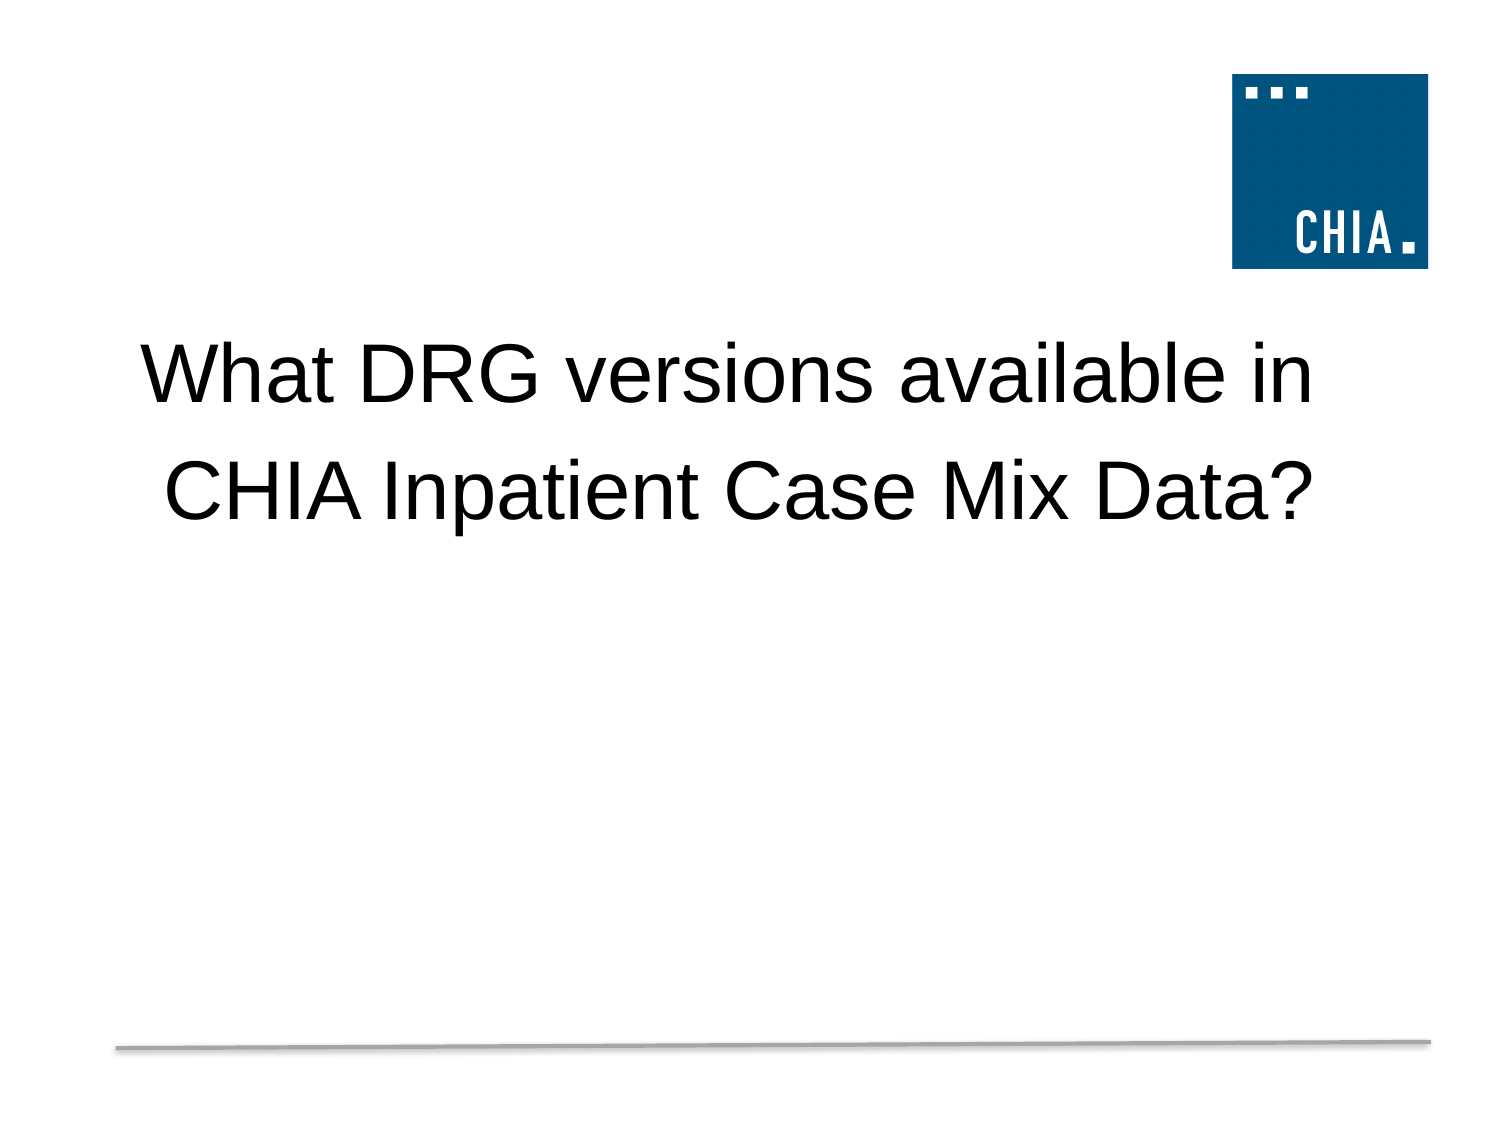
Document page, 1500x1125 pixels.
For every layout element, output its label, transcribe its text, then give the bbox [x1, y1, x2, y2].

picture [1368, 211, 1390, 253]
picture [1325, 211, 1344, 253]
picture [1271, 88, 1282, 98]
list What DRG versions available in CHIA Inpatient Case Mix Data? [115, 311, 1365, 753]
picture [1403, 243, 1414, 253]
picture [1229, 74, 1432, 276]
picture [1297, 210, 1316, 253]
picture [1297, 88, 1307, 98]
picture [1246, 88, 1257, 98]
picture [1354, 211, 1359, 252]
